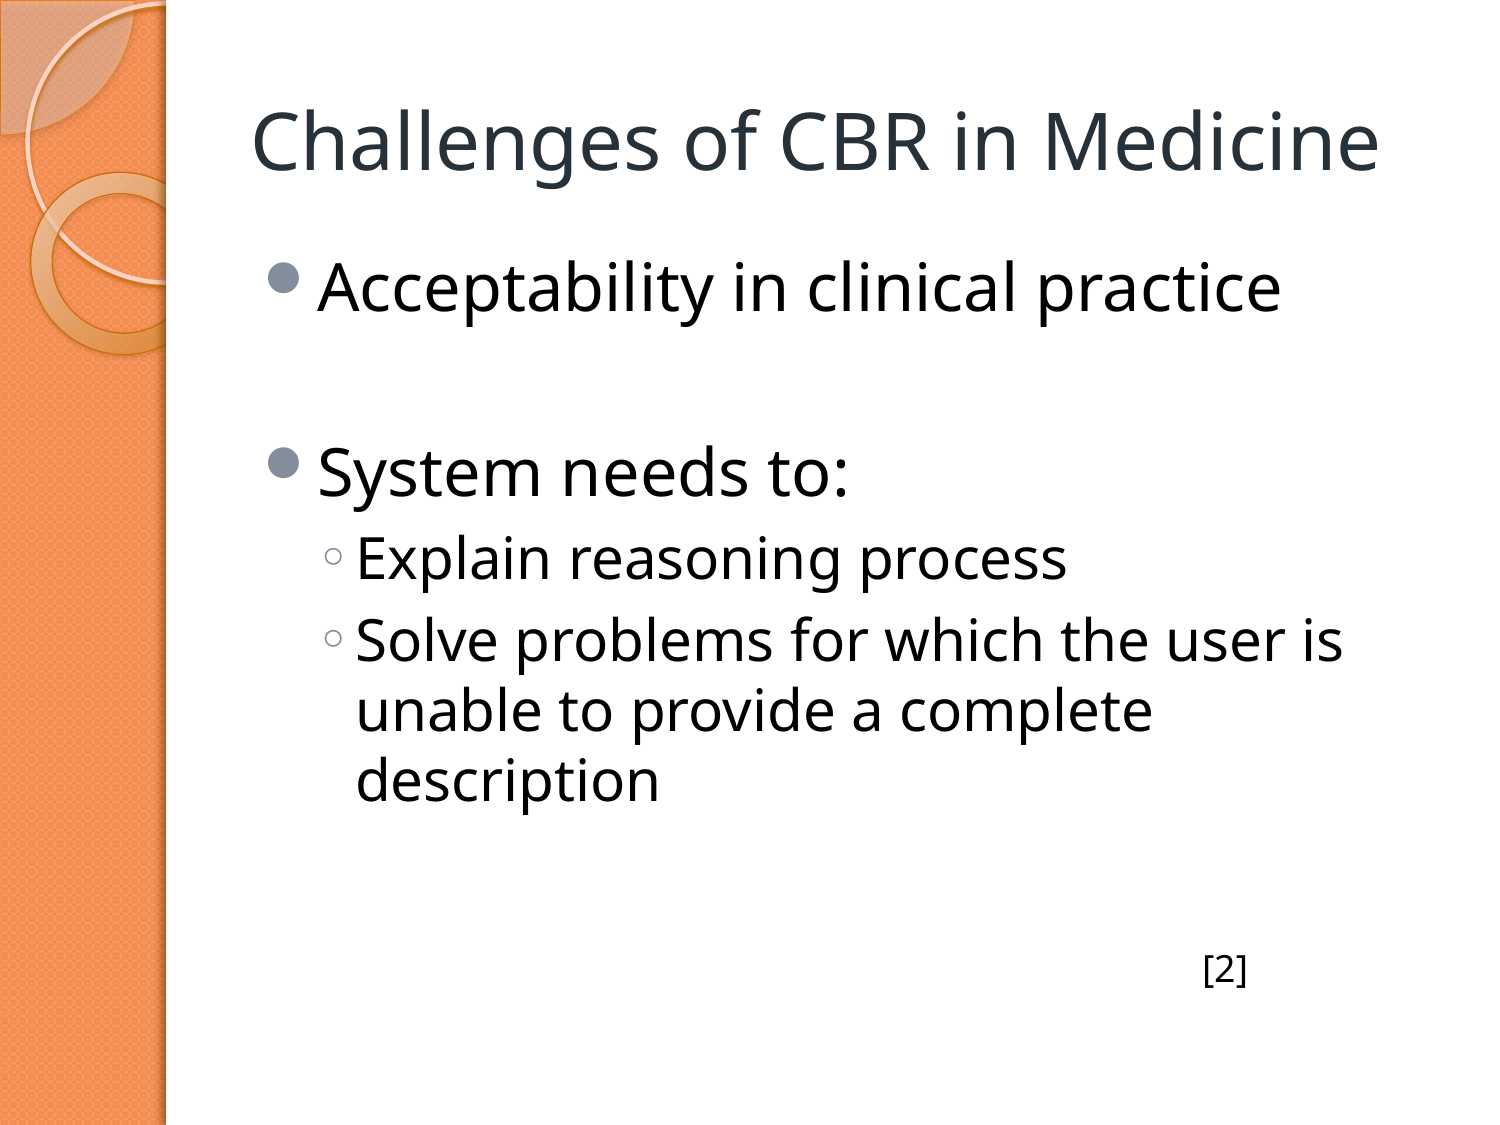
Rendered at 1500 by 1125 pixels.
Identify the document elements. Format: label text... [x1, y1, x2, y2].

list Acceptability in clinical practice System needs to: Explain reasoning process Solve problems for which the user is unable to provide a complete description [235, 237, 1466, 1025]
title Challenges of CBR in Medicine [235, 45, 1466, 233]
text_box [2] [1187, 937, 1338, 998]
